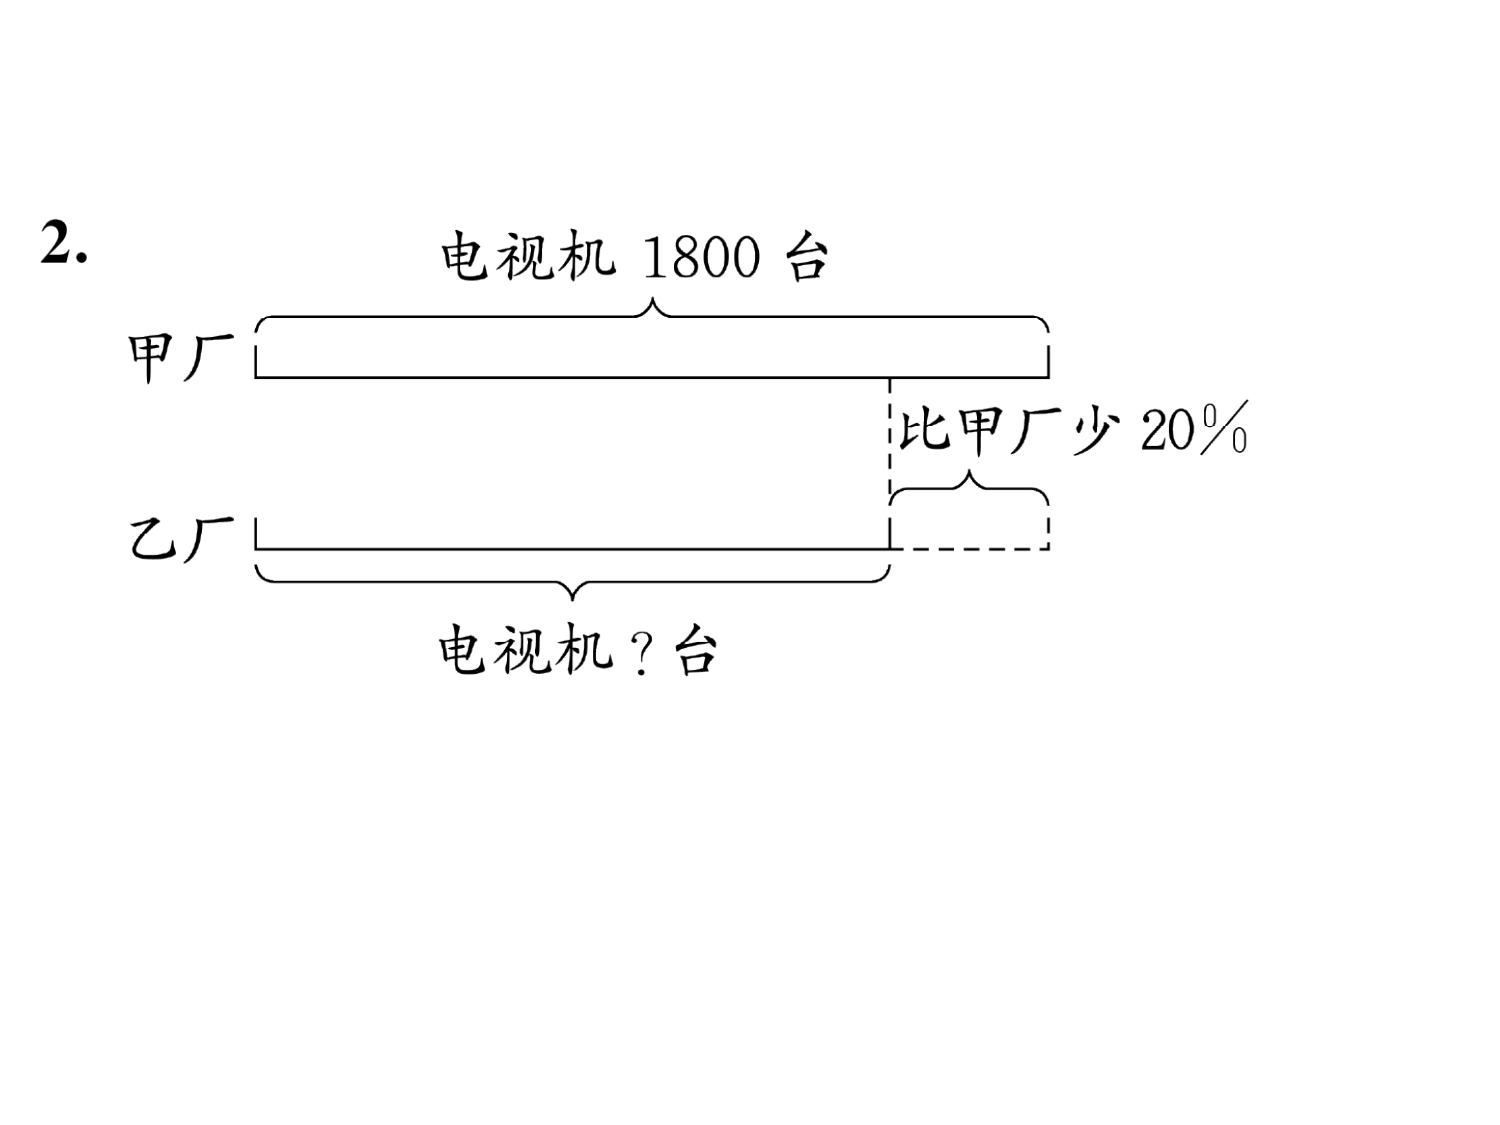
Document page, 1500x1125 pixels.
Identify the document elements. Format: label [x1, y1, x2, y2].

picture [35, 177, 1453, 814]
